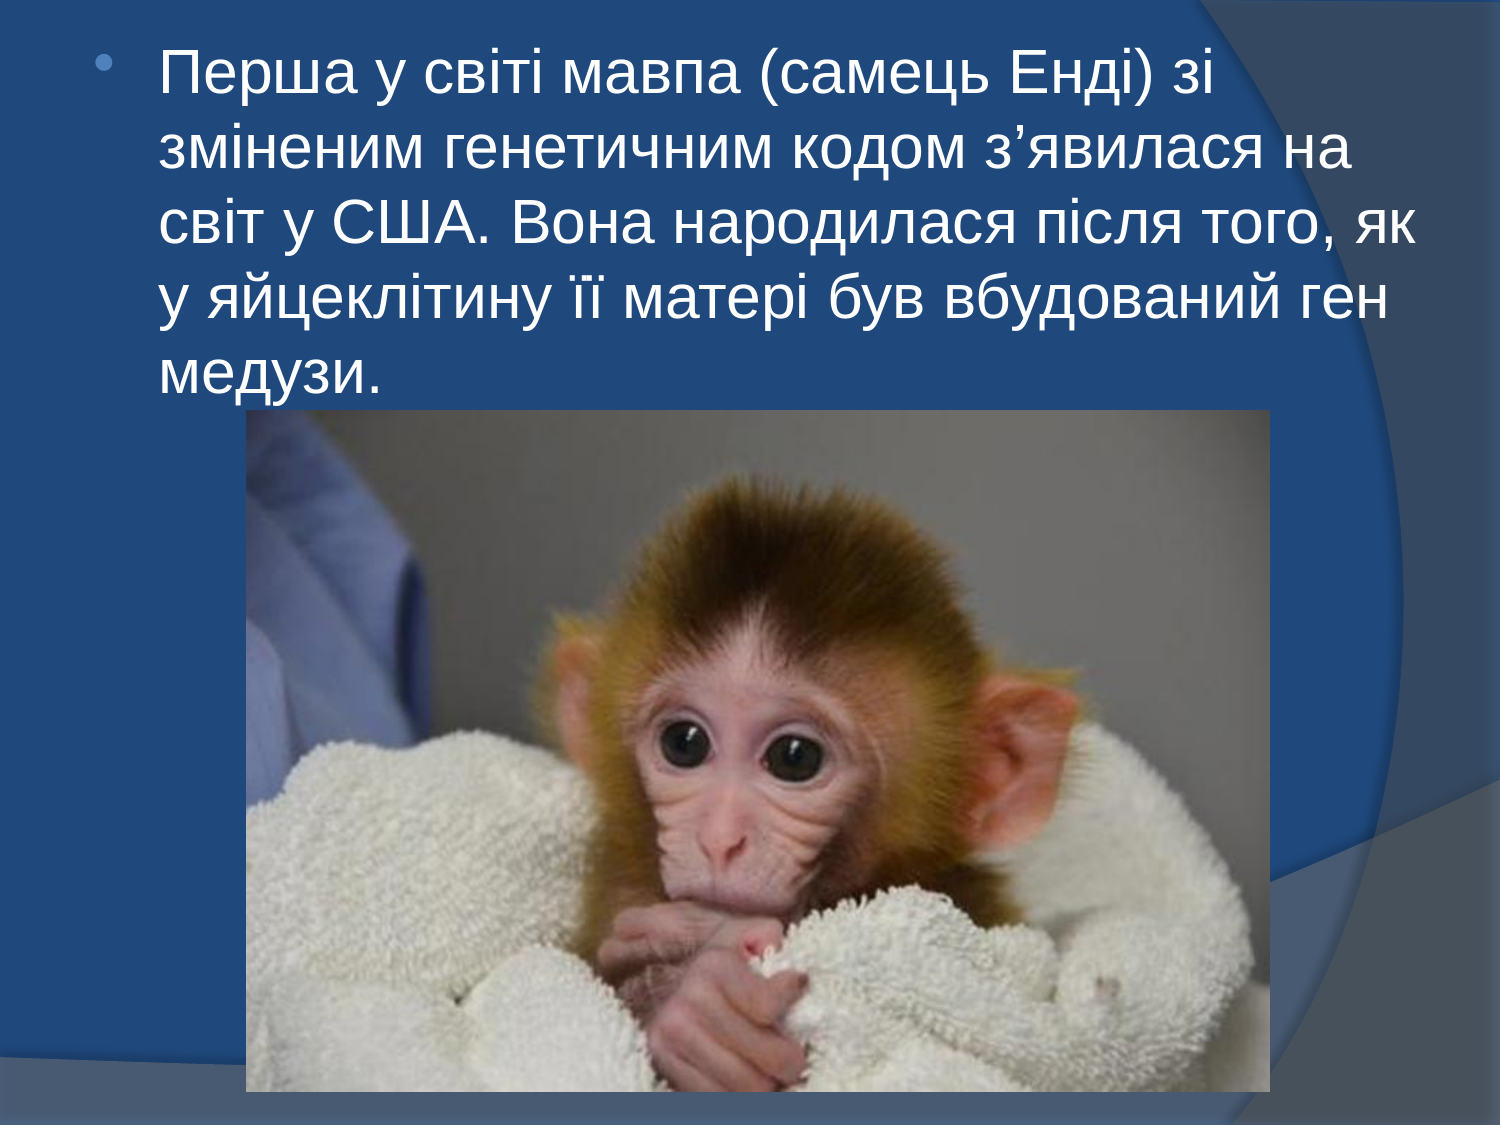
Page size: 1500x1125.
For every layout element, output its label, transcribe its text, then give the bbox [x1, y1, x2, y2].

list Перша у світі мавпа (самець Енді) зі зміненим генетичним кодом з’явилася на світ у США. Вона народилася після того, як у яйцеклітину її матері був вбудований ген медузи. [75, 23, 1442, 516]
picture [245, 409, 1270, 1092]
